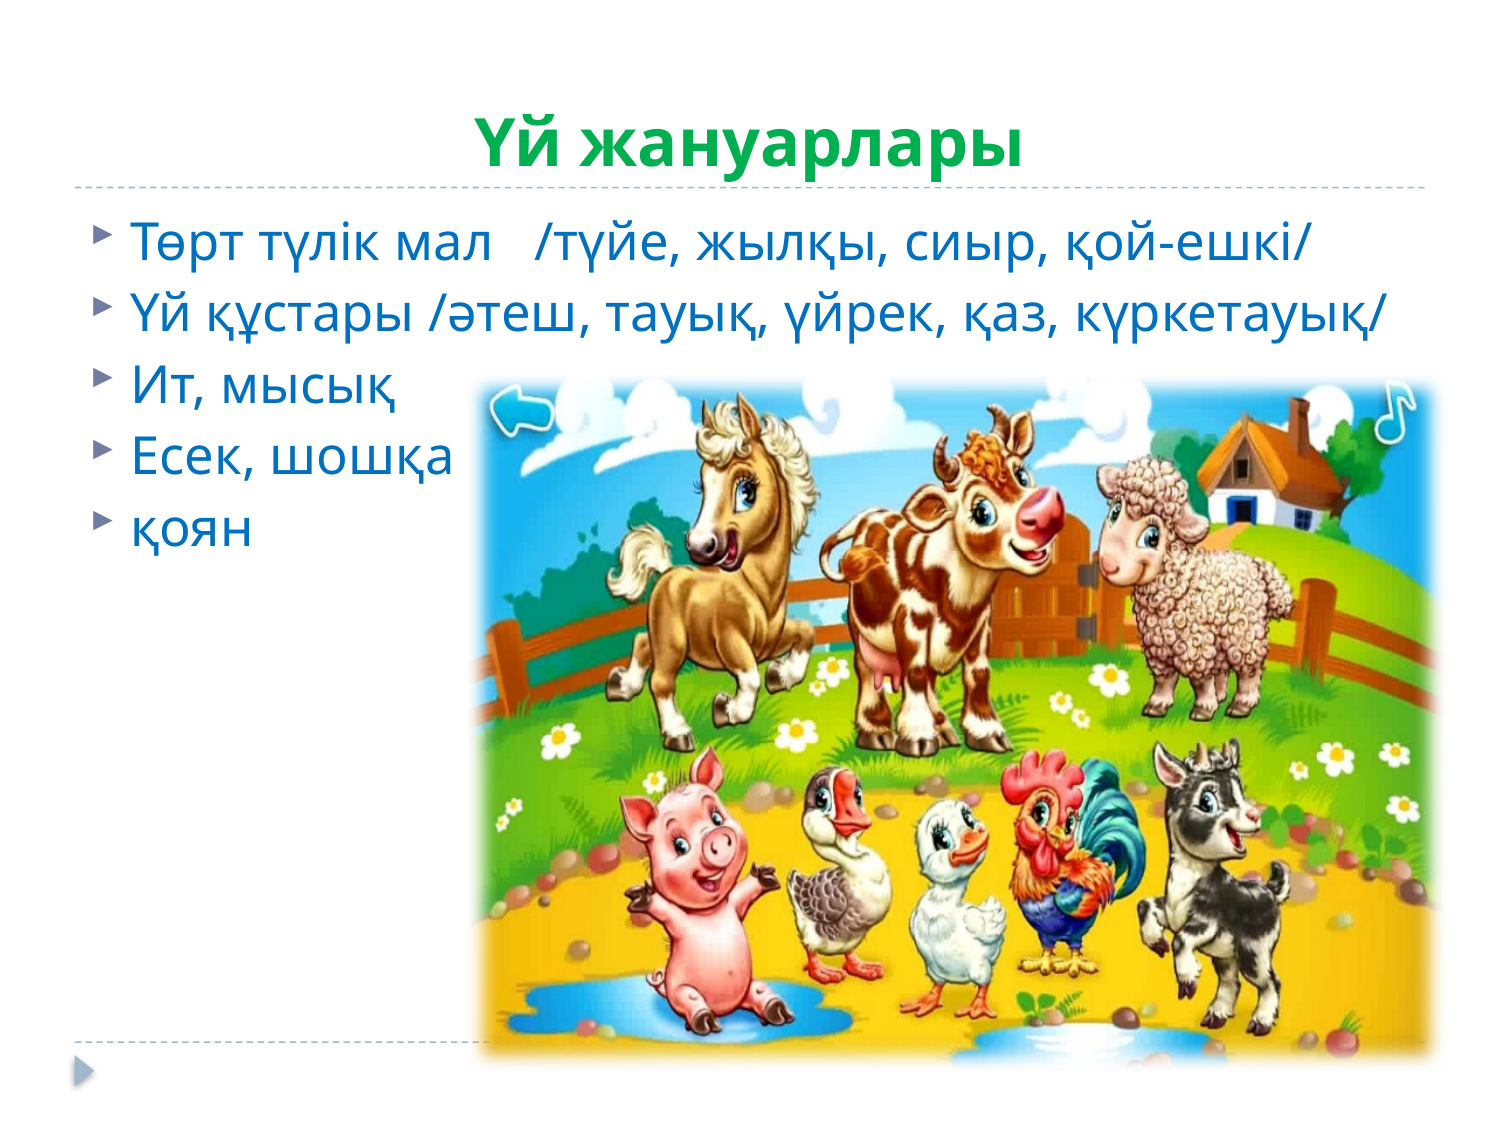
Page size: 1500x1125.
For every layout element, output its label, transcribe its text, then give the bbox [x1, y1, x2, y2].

title Үй жануарлары [75, 24, 1425, 188]
picture [466, 373, 1448, 1071]
list Төрт түлік мал /түйе, жылқы, сиыр, қой-ешкі/ Үй құстары /әтеш, тауық, үйрек, қаз, күркетауық/ Ит, мысық Есек, шошқа қоян [75, 200, 1425, 575]
